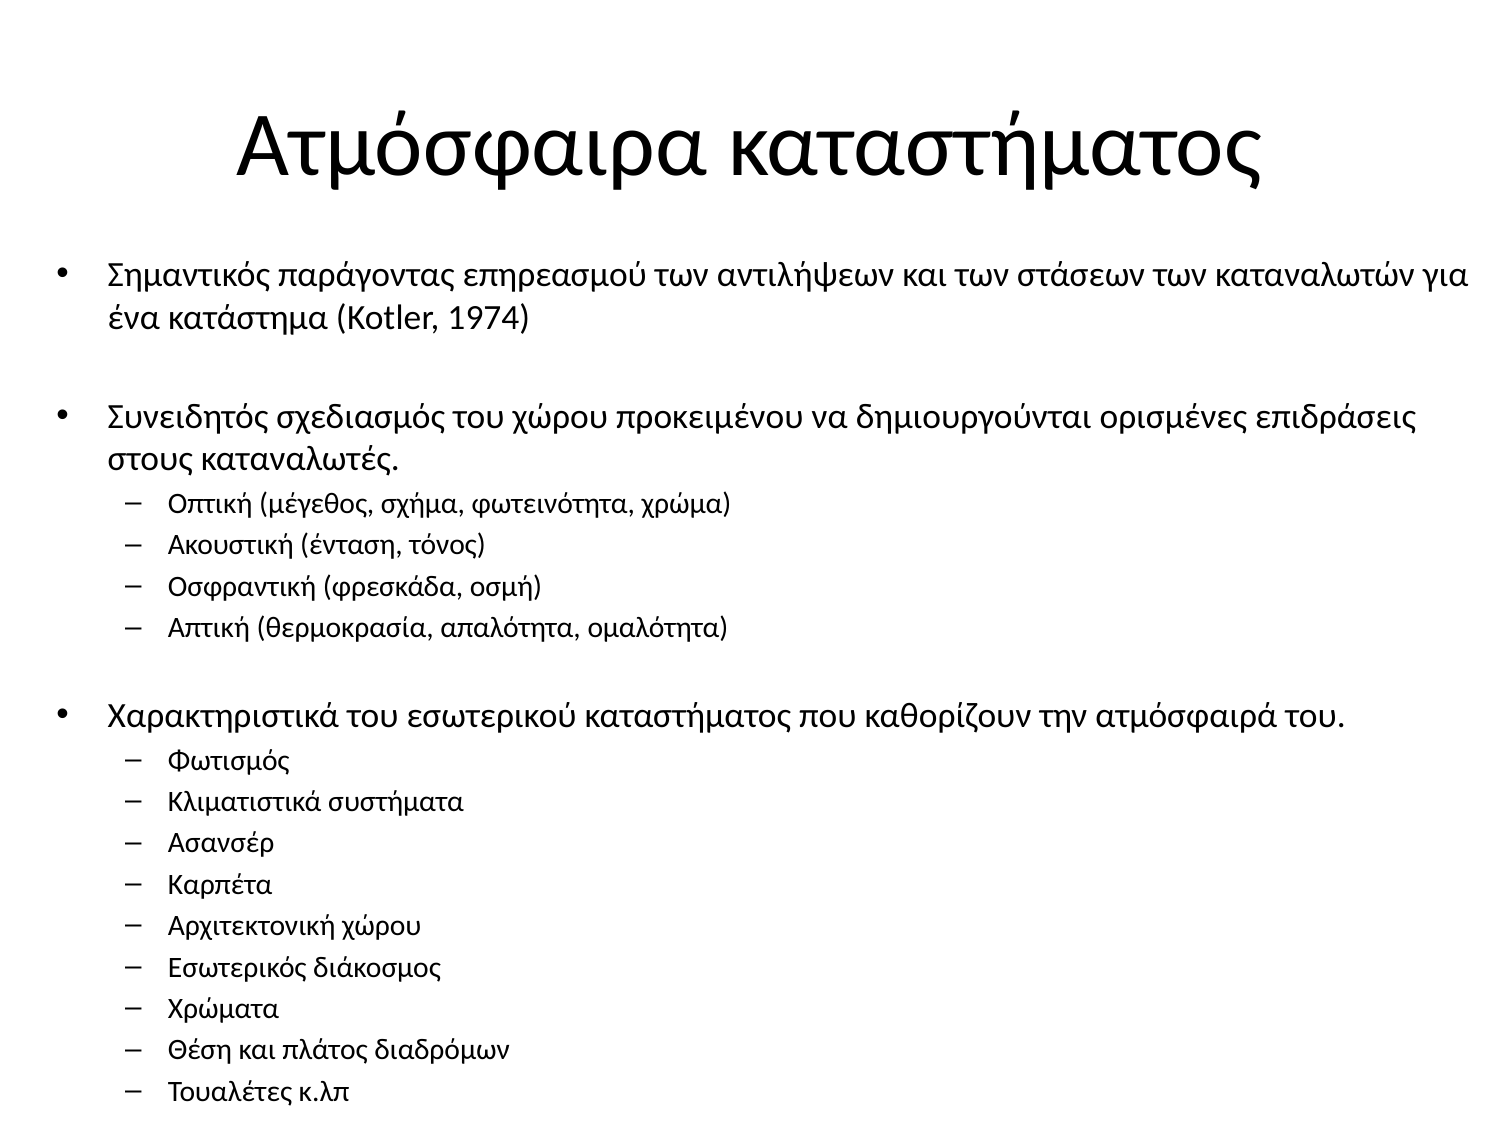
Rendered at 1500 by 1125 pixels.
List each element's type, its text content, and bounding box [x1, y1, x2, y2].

title Aτμόσφαιρα καταστήματος [75, 45, 1425, 233]
list Σημαντικός παράγοντας επηρεασμού των αντιλήψεων και των στάσεων των καταναλωτών για ένα κατάστημα (Kotler, 1974) Συνειδητός σχεδιασμός του χώρου προκειμένου να δημιουργούνται ορισμένες επιδράσεις στους καταναλωτές. Οπτική (μέγεθος, σχήμα, φωτεινότητα, χρώμα) Ακουστική (ένταση, τόνος) Οσφραντική (φρεσκάδα, οσμή) Απτική (θερμοκρασία, απαλότητα, ομαλότητα) Χαρακτηριστικά του εσωτερικού καταστήματος που καθορίζουν την ατμόσφαιρά του. Φωτισμός Κλιματιστικά συστήματα Ασανσέρ Καρπέτα Αρχιτεκτονική χώρου Εσωτερικός διάκοσμος Χρώματα Θέση και πλάτος διαδρόμων Τουαλέτες κ.λπ [41, 243, 1500, 1125]
